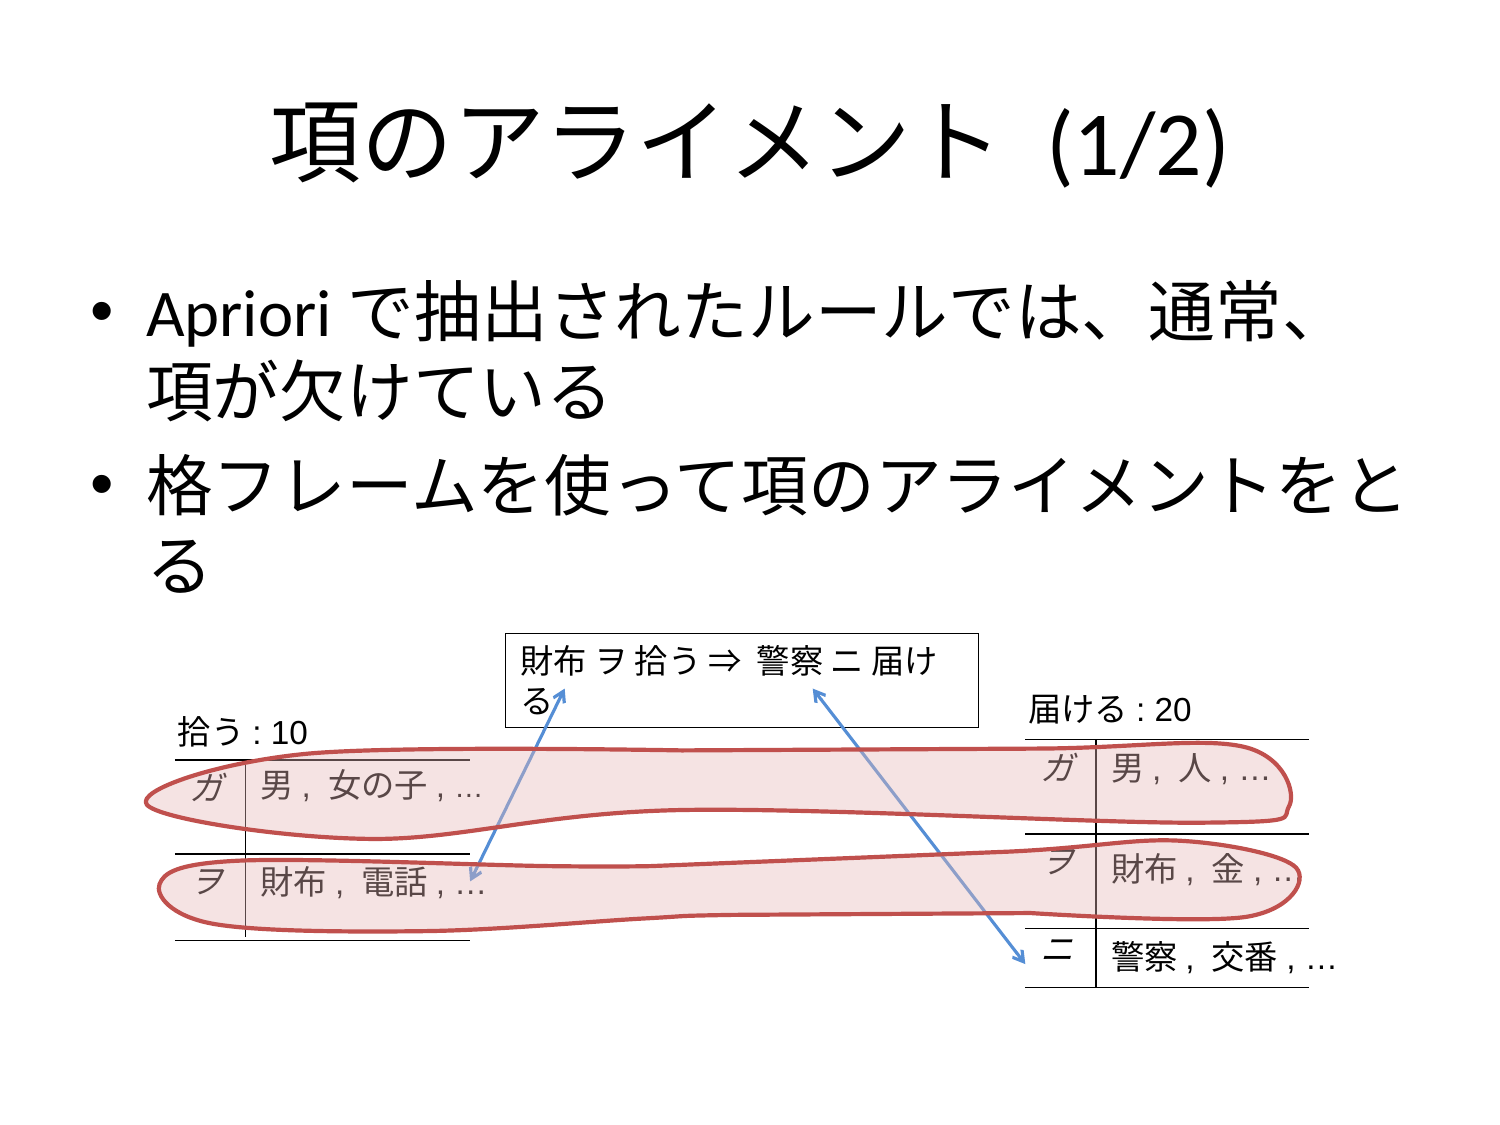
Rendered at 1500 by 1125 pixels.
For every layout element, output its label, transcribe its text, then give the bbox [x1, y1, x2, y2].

text_box 財布 ヲ 拾う ⇒ 警察 ニ 届ける [505, 633, 979, 728]
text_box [781, 719, 1057, 933]
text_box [162, 703, 518, 941]
text_box [143, 787, 157, 813]
text_box [522, 858, 775, 929]
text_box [420, 737, 615, 833]
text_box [1013, 680, 1369, 988]
list Aprioriで抽出されたルールでは、通常、項が欠けている 格フレームを使って項のアライメントをとる [75, 262, 1425, 1005]
title 項のアライメント (1/2) [75, 45, 1425, 233]
text_box [619, 747, 775, 816]
